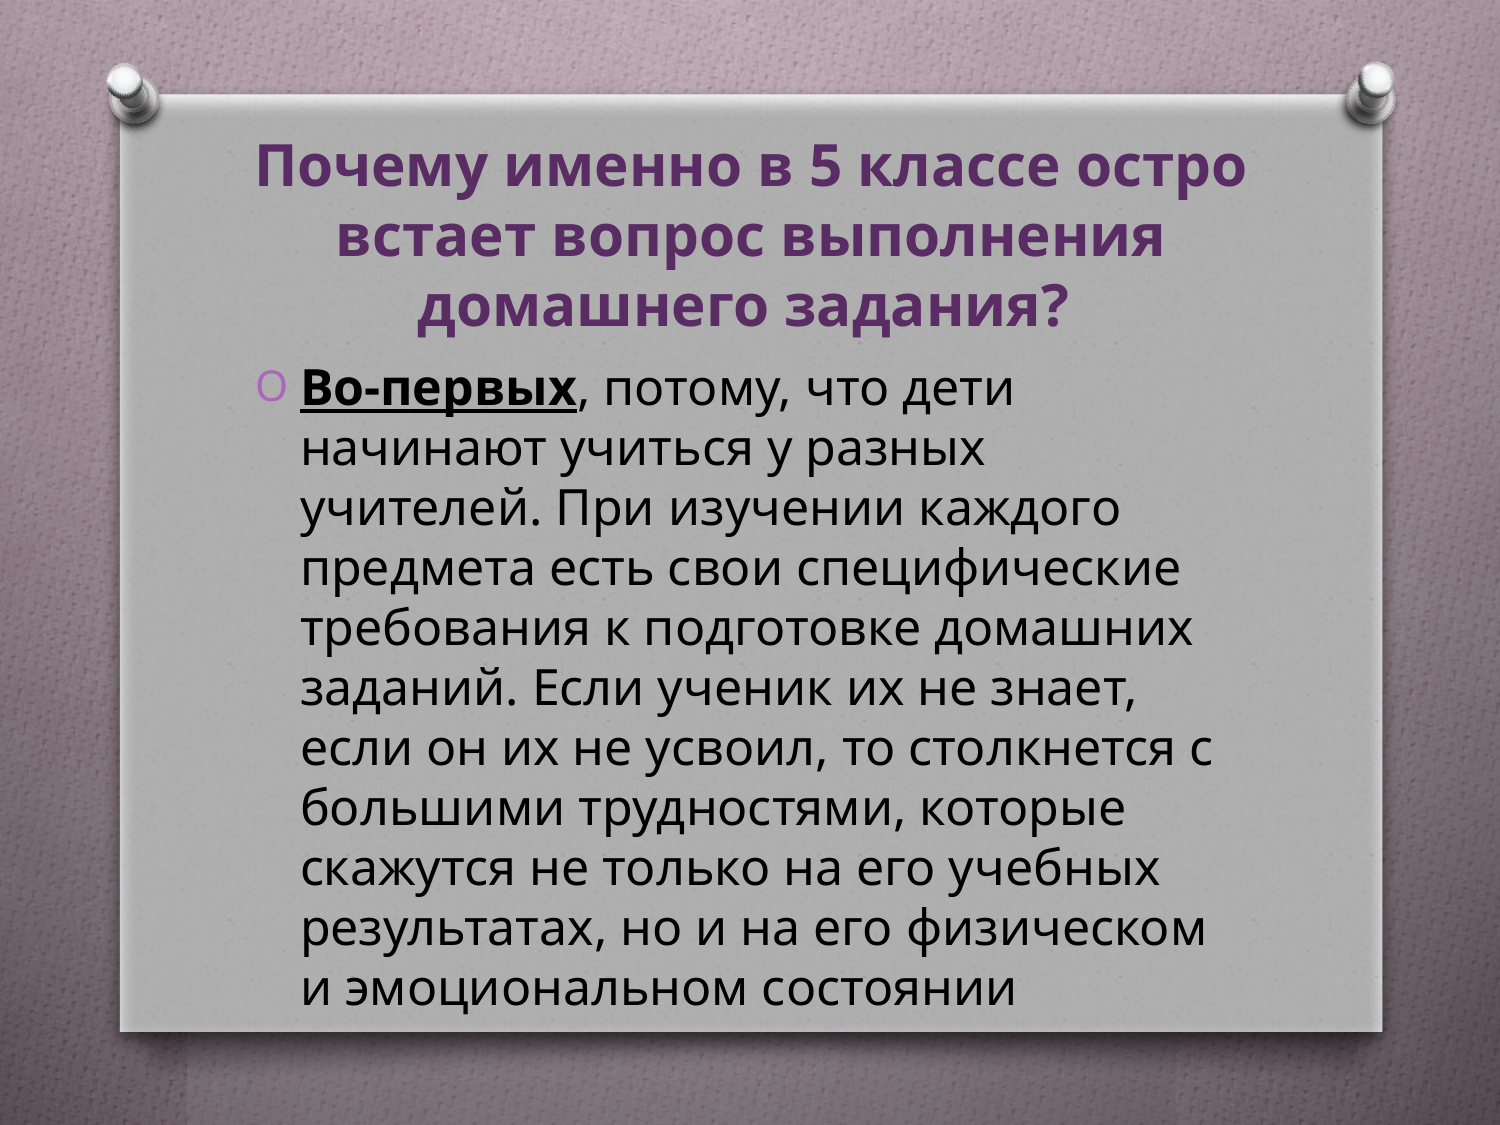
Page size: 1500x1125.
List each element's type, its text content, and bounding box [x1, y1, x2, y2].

title Почему именно в 5 классе остро встает вопрос выполнения домашнего задания? [179, 134, 1323, 332]
list Во-первых, потому, что дети начинают учиться у разных учителей. При изучении каждого предмета есть свои специфические требования к подготовке домашних заданий. Если ученик их не знает, если он их не усвоил, то столкнется с большими трудностями, которые скажутся не только на его учебных результатах, но и на его физическом и эмоциональном состоянии [240, 347, 1257, 939]
picture [1317, 35, 1439, 156]
picture [75, 29, 198, 153]
